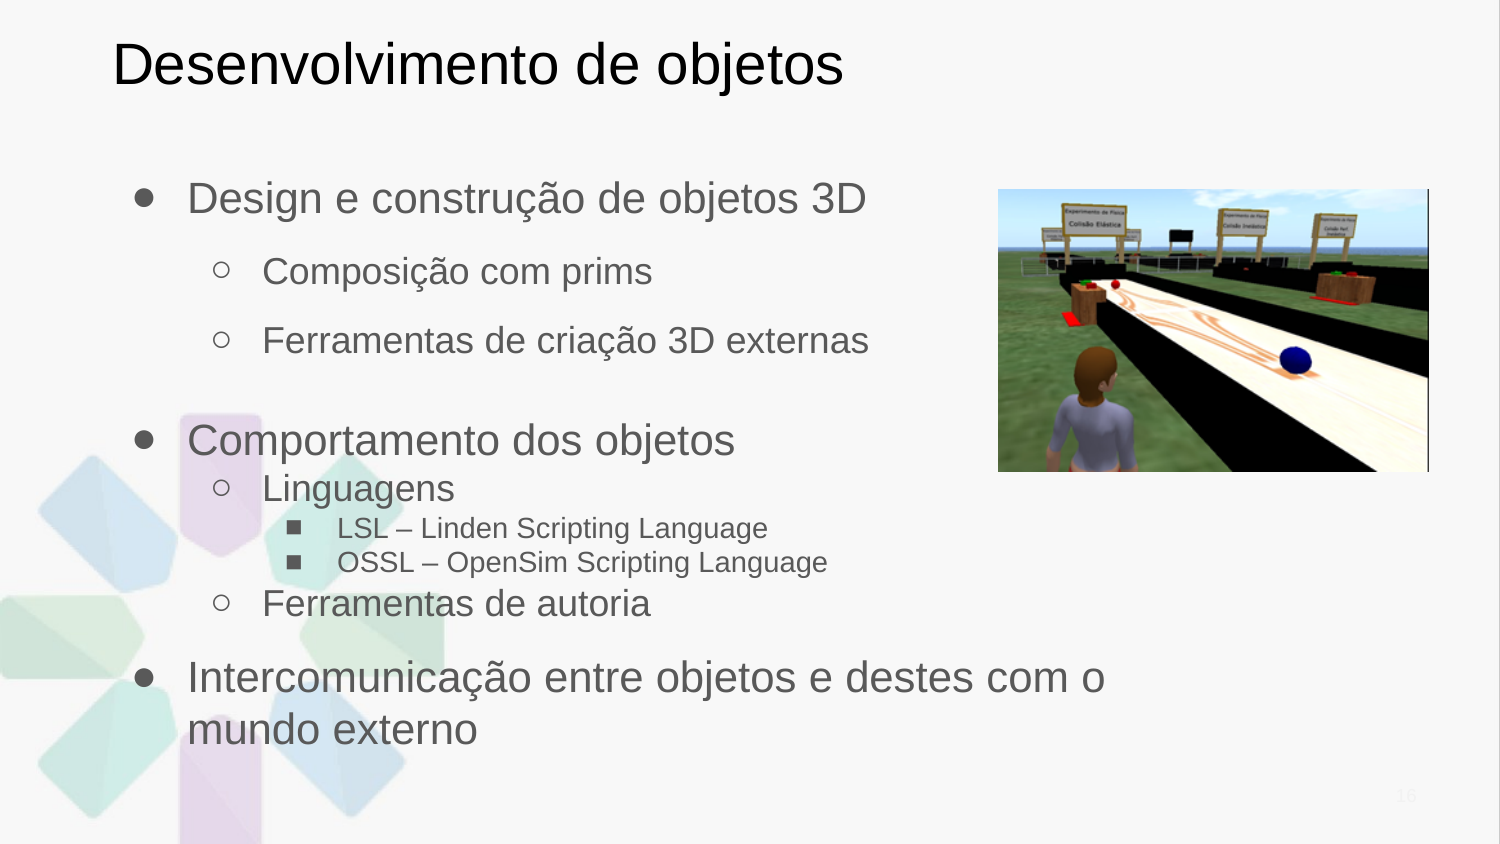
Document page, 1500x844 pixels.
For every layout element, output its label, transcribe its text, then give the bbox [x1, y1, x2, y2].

title Desenvolvimento de objetos [97, 11, 1110, 152]
picture [0, 0, 1500, 844]
text_box Comportamento dos objetos Linguagens LSL – Linden Scripting Language OSSL – OpenSim Scripting Language Ferramentas de autoria Intercomunicação entre objetos e destes com o mundo externo [97, 406, 1127, 664]
list Design e construção de objetos 3D Composição com prims Ferramentas de criação 3D externas [97, 165, 922, 369]
